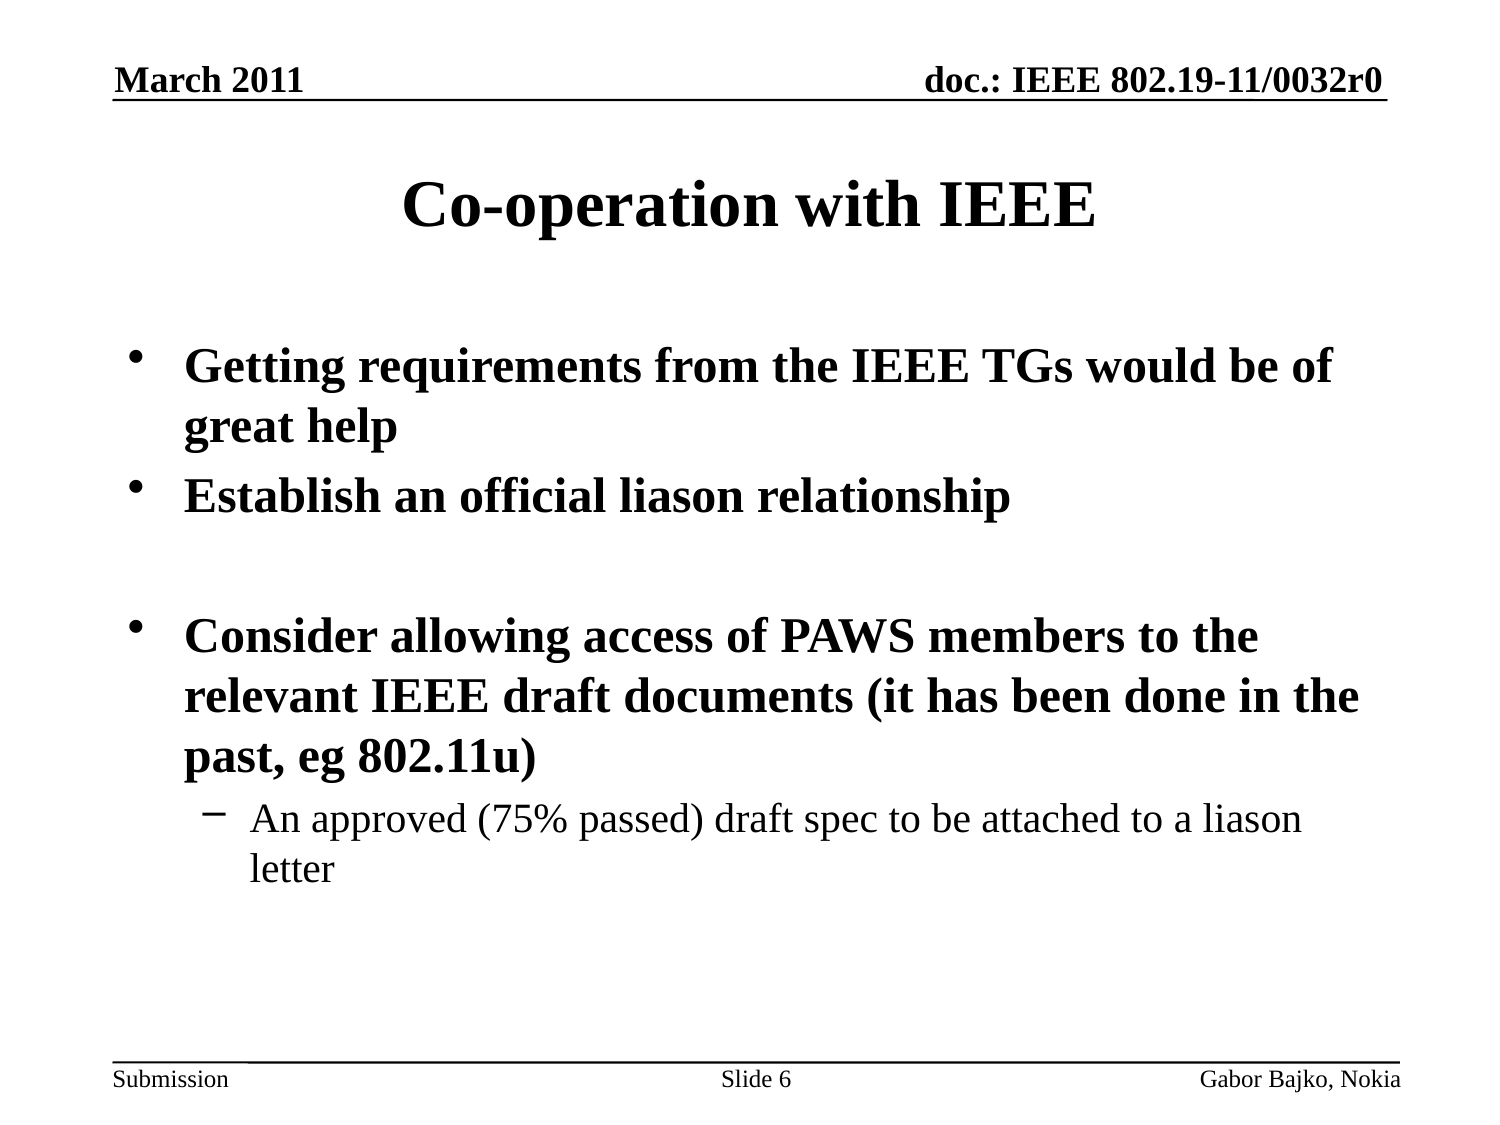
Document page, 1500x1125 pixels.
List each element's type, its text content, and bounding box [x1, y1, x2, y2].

title Co-operation with IEEE [112, 112, 1388, 288]
slide_number Slide 6 [712, 1062, 800, 1093]
list Getting requirements from the IEEE TGs would be of great help Establish an official liason relationship Consider allowing access of PAWS members to the relevant IEEE draft documents (it has been done in the past, eg 802.11u) An approved (75% passed) draft spec to be attached to a liason letter [112, 324, 1388, 1000]
footer Gabor Bajko, Nokia [1197, 1062, 1402, 1093]
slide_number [114, 54, 307, 100]
